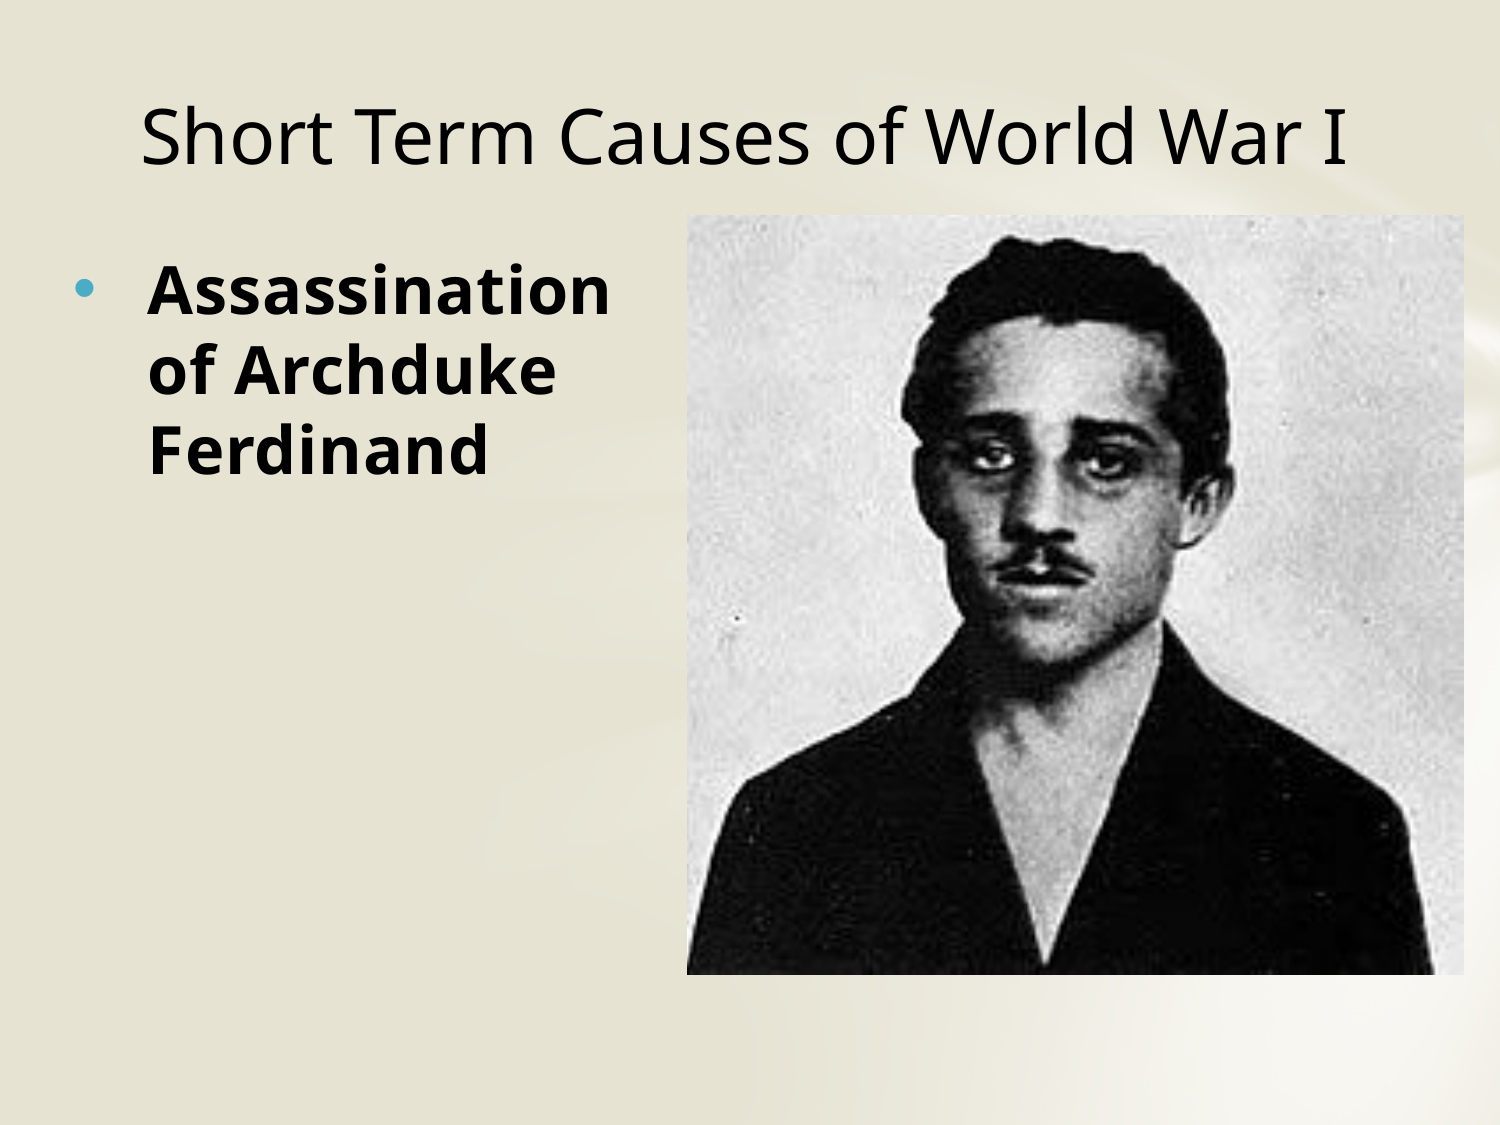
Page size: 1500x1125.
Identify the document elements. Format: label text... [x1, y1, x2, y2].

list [687, 215, 1464, 976]
title Short Term Causes of World War I [125, 0, 1413, 188]
list Assassination of Archduke Ferdinand [57, 239, 681, 944]
